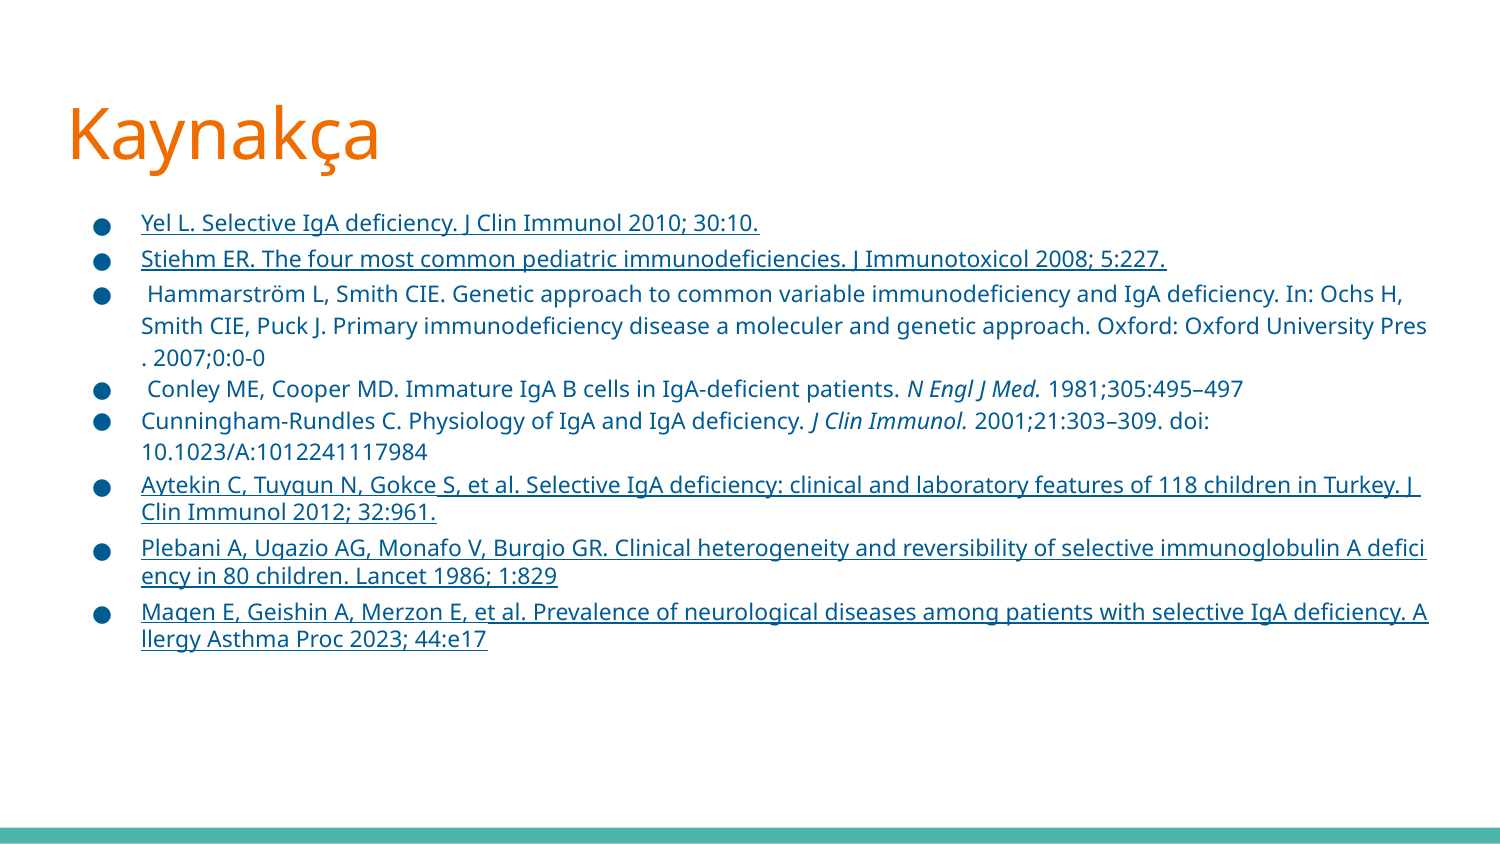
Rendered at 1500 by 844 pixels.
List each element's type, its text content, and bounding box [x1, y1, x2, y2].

list Yel L. Selective IgA deficiency. J Clin Immunol 2010; 30:10. Stiehm ER. The four most common pediatric immunodeficiencies. J Immunotoxicol 2008; 5:227. Hammarström L, Smith CIE. Genetic approach to common variable immunodeficiency and IgA deficiency. In: Ochs H, Smith CIE, Puck J. Primary immunodeficiency disease a moleculer and genetic approach. Oxford: Oxford University Pres . 2007;0:0-0 Conley ME, Cooper MD. Immature IgA B cells in IgA-deficient patients. N Engl J Med. 1981;305:495–497 Cunningham-Rundles C. Physiology of IgA and IgA deficiency. J Clin Immunol. 2001;21:303–309. doi: 10.1023/A:1012241117984 Aytekin C, Tuygun N, Gokce S, et al. Selective IgA deficiency: clinical and laboratory features of 118 children in Turkey. J Clin Immunol 2012; 32:961. Plebani A, Ugazio AG, Monafo V, Burgio GR. Clinical heterogeneity and reversibility of selective immunoglobulin A deficiency in 80 children. Lancet 1986; 1:829 Magen E, Geishin A, Merzon E, et al. Prevalence of neurological diseases among patients with selective IgA deficiency. Allergy Asthma Proc 2023; 44:e17 [51, 189, 1449, 731]
title Kaynakça [51, 72, 1449, 189]
